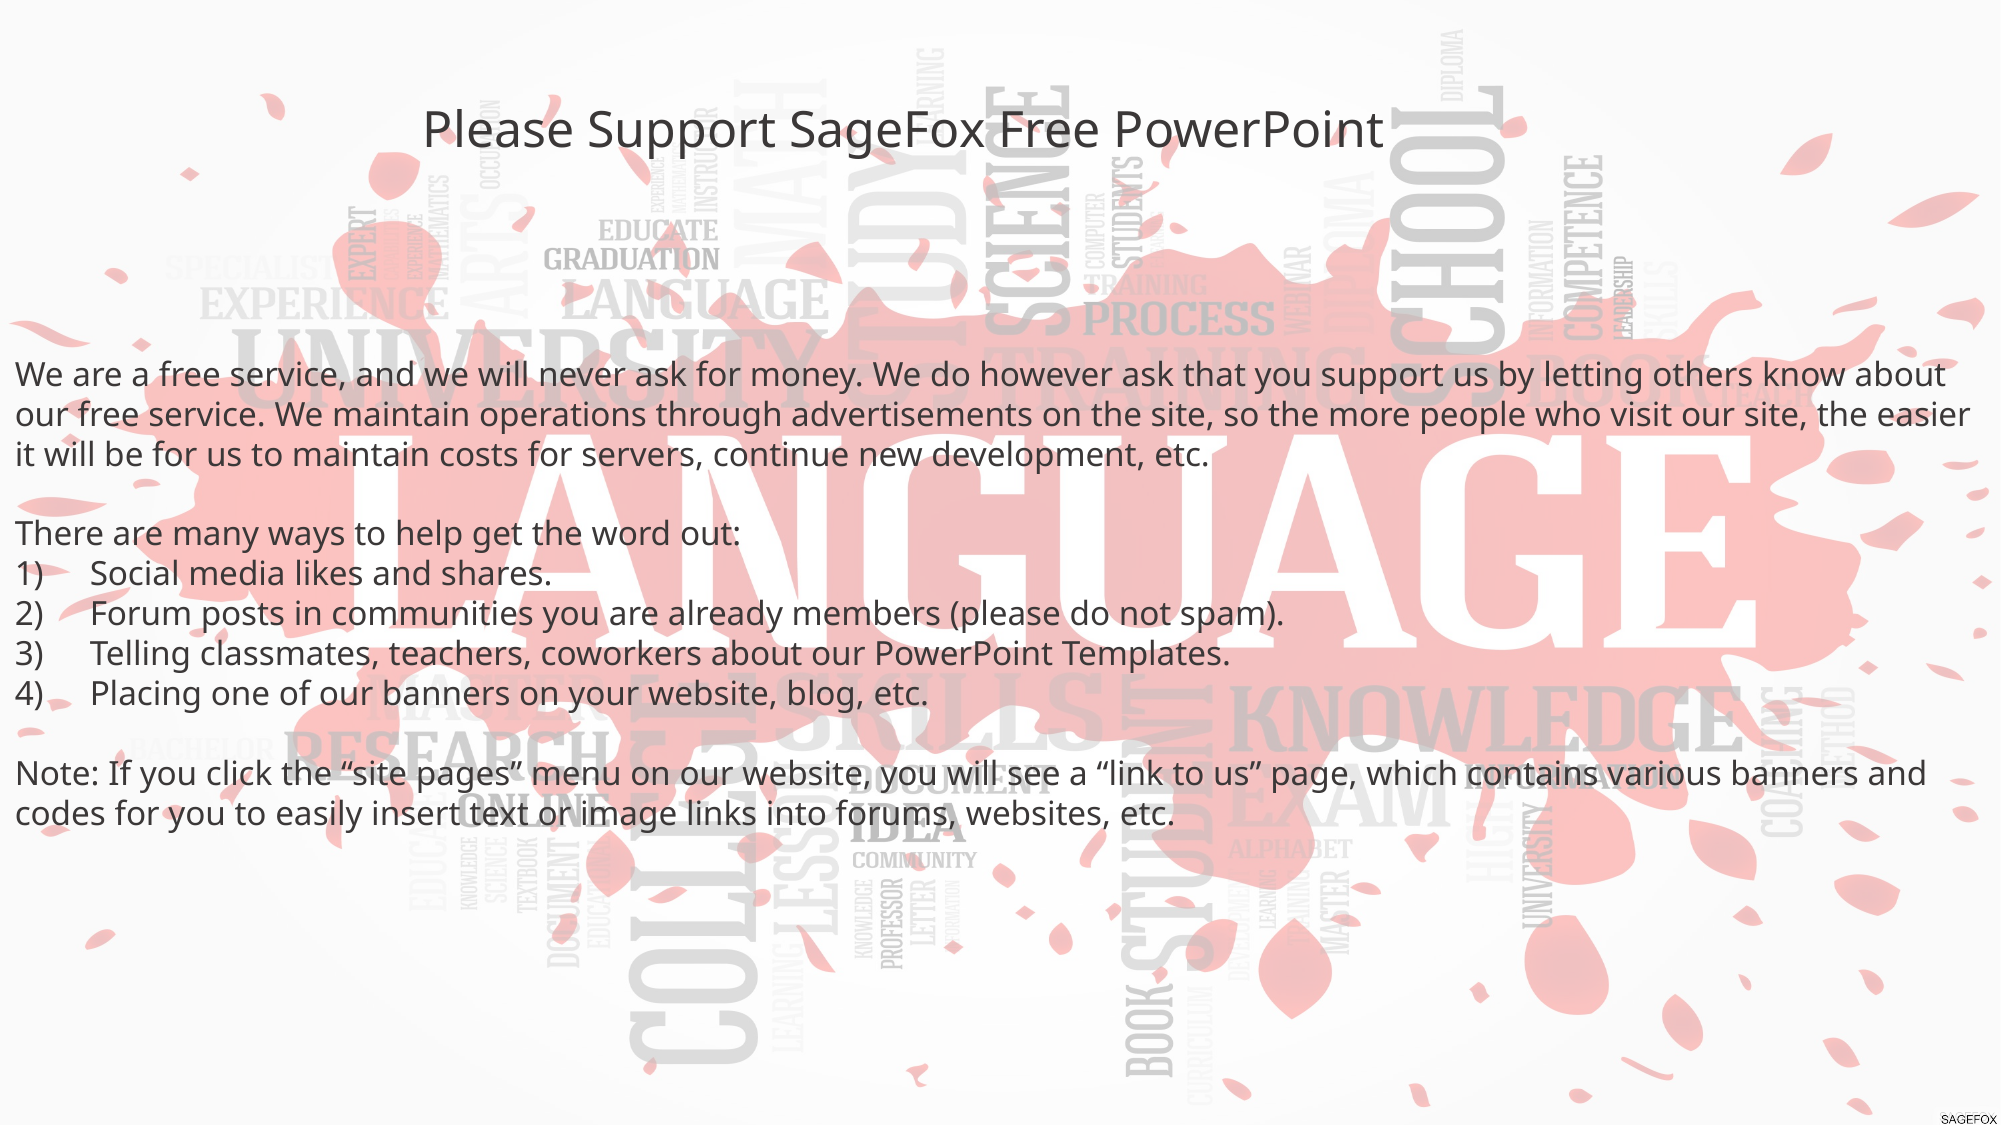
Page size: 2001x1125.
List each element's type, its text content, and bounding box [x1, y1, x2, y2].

title Please Support SageFox Free PowerPoint [363, 72, 1444, 190]
picture [1938, 1114, 1999, 1125]
text_box We are a free service, and we will never ask for money. We do however ask that you support us by letting others know about our free service. We maintain operations through advertisements on the site, so the more people who visit our site, the easier it will be for us to maintain costs for servers, continue new development, etc. There are many ways to help get the word out: Social media likes and shares. Forum posts in communities you are already members (please do not spam). Telling classmates, teachers, coworkers about our PowerPoint Templates. Placing one of our banners on your website, blog, etc. Note: If you click the “site pages” menu on our website, you will see a “link to us” page, which contains various banners and codes for you to easily insert text or image links into forums, websites, etc. [0, 0, 2000, 1125]
